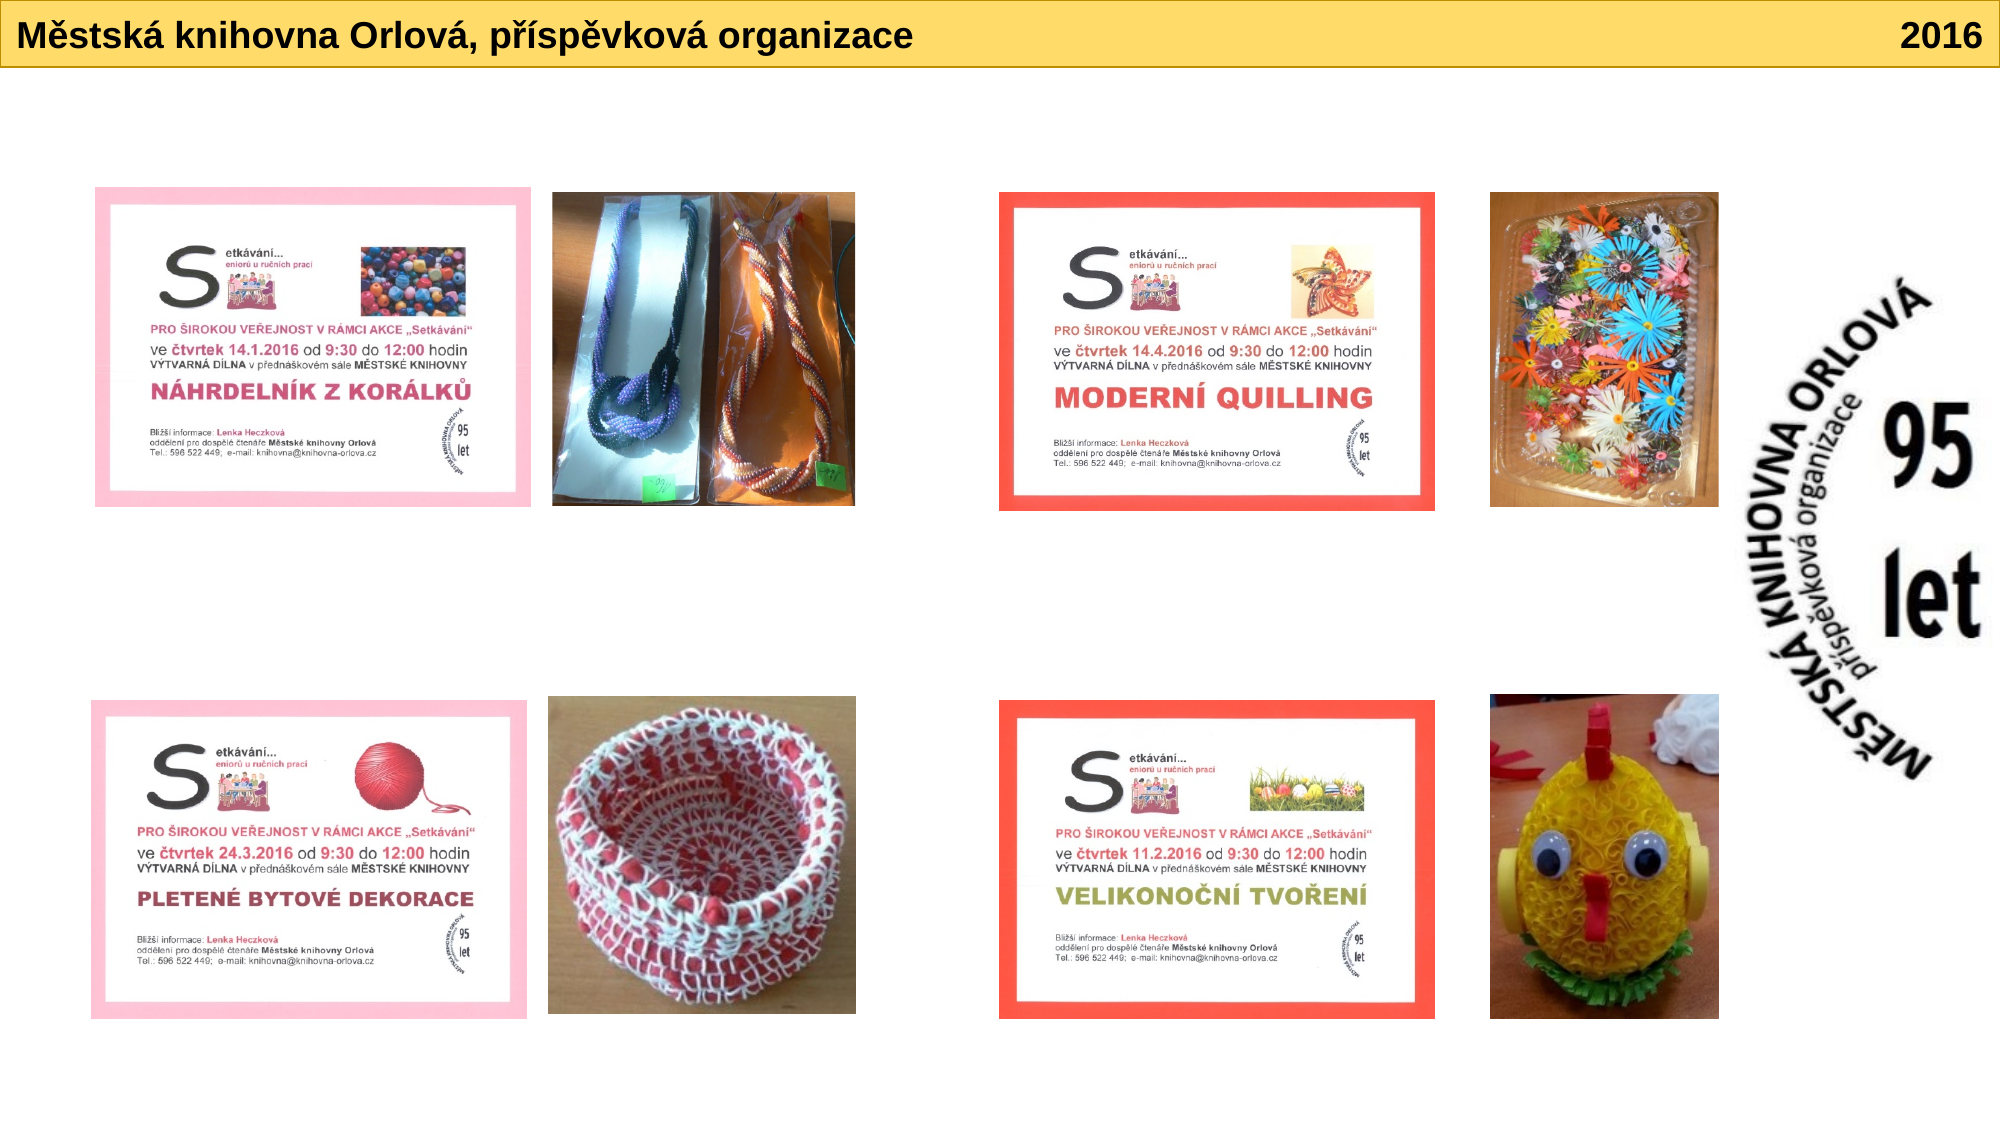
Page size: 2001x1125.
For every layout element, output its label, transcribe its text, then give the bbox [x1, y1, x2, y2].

picture [548, 696, 856, 1014]
picture [1447, 192, 2000, 788]
picture [999, 192, 1435, 511]
picture [95, 187, 531, 507]
picture [1489, 694, 1719, 1019]
text_box Městská knihovna Orlová, příspěvková organizace 2016 [0, 0, 2000, 68]
picture [91, 700, 527, 1019]
picture [999, 700, 1435, 1019]
picture [552, 192, 856, 506]
